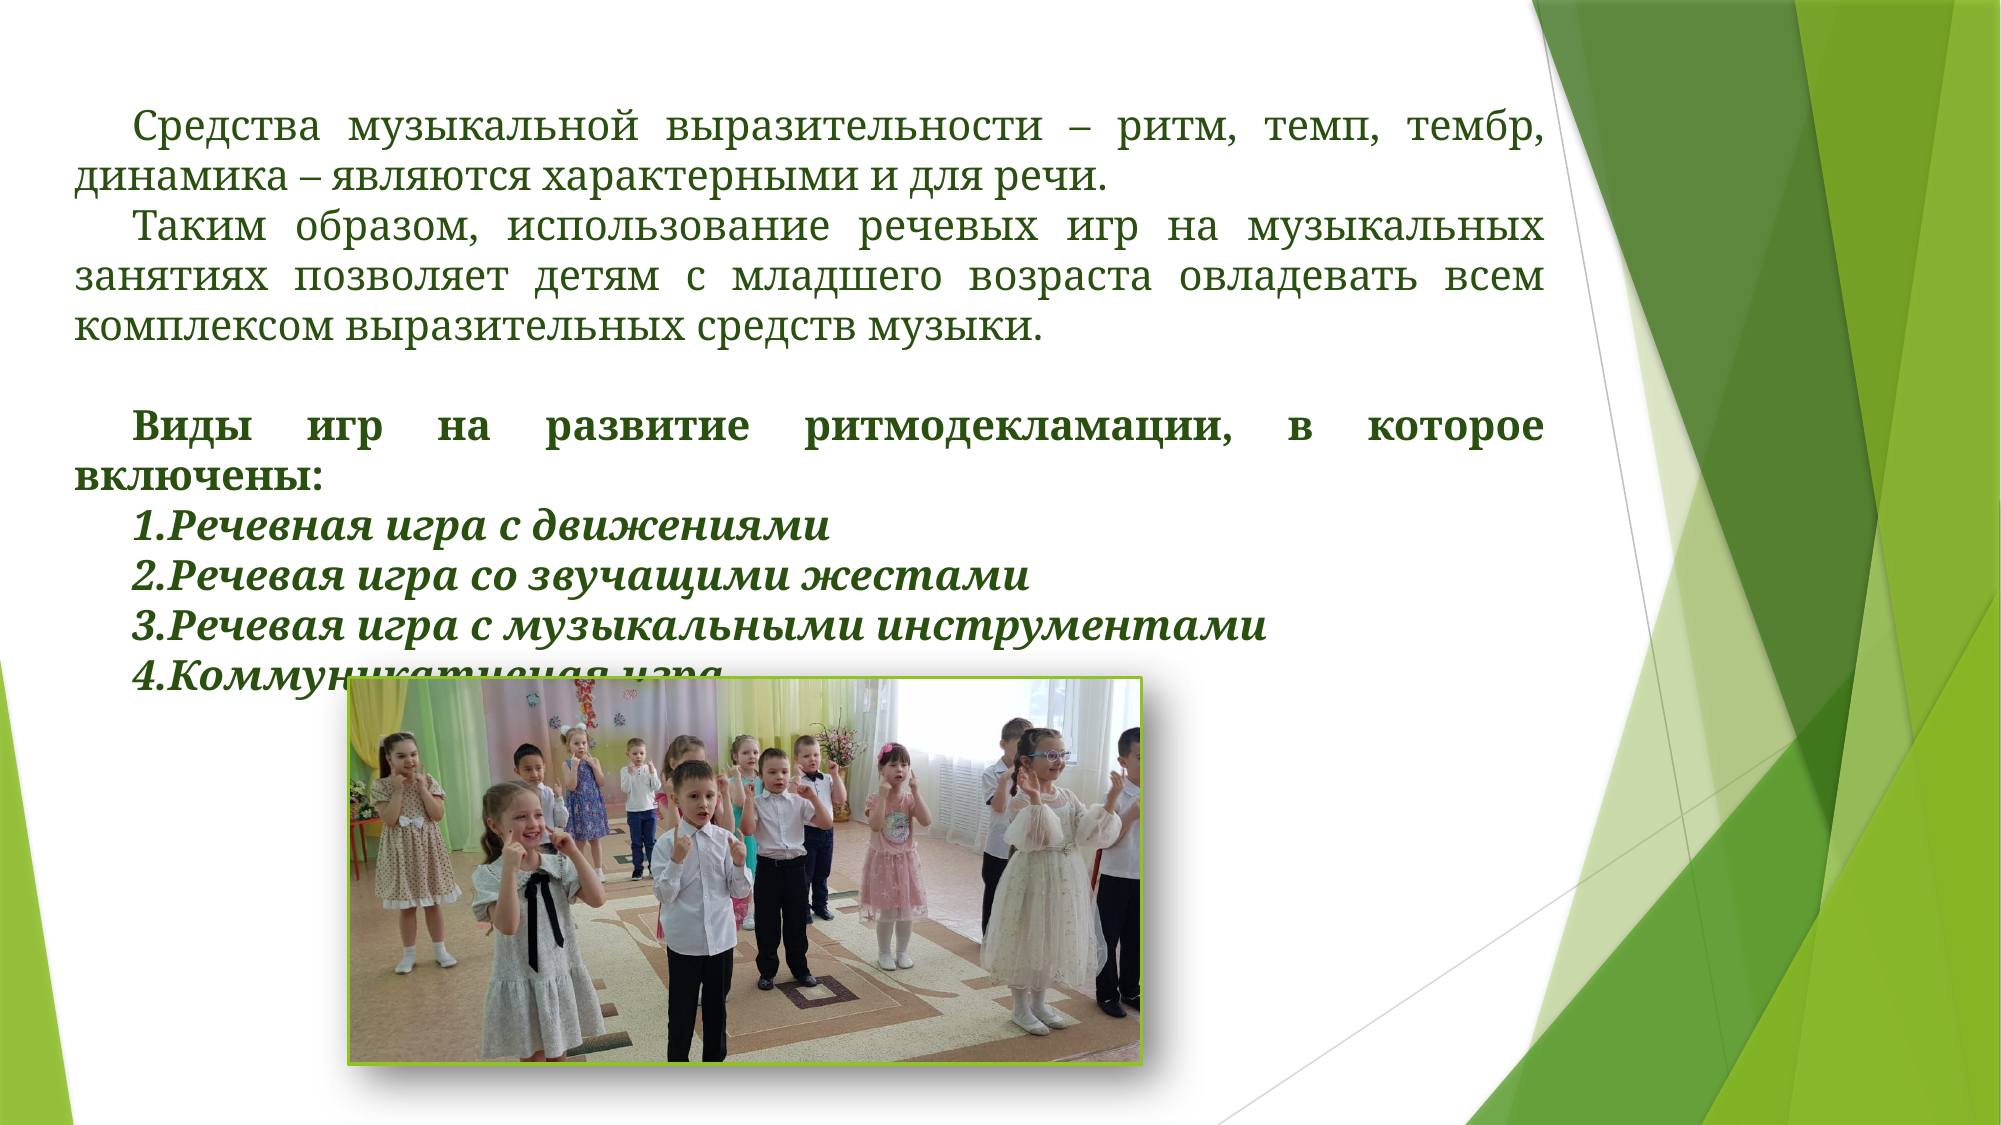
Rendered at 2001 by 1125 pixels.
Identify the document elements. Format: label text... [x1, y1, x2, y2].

picture [349, 678, 1141, 1063]
text_box Средства музыкальной выразительности – ритм, темп, тембр, динамика – являются характерными и для речи. Таким образом, использование речевых игр на музыкальных занятиях позволяет детям с младшего возраста овладевать всем комплексом выразительных средств музыки. Виды игр на развитие ритмодекламации, в которое включены: 1.Речевная игра с движениями 2.Речевая игра со звучащими жестами 3.Речевая игра с музыкальными инструментами 4.Коммуникативная игра [0, 41, 1560, 707]
